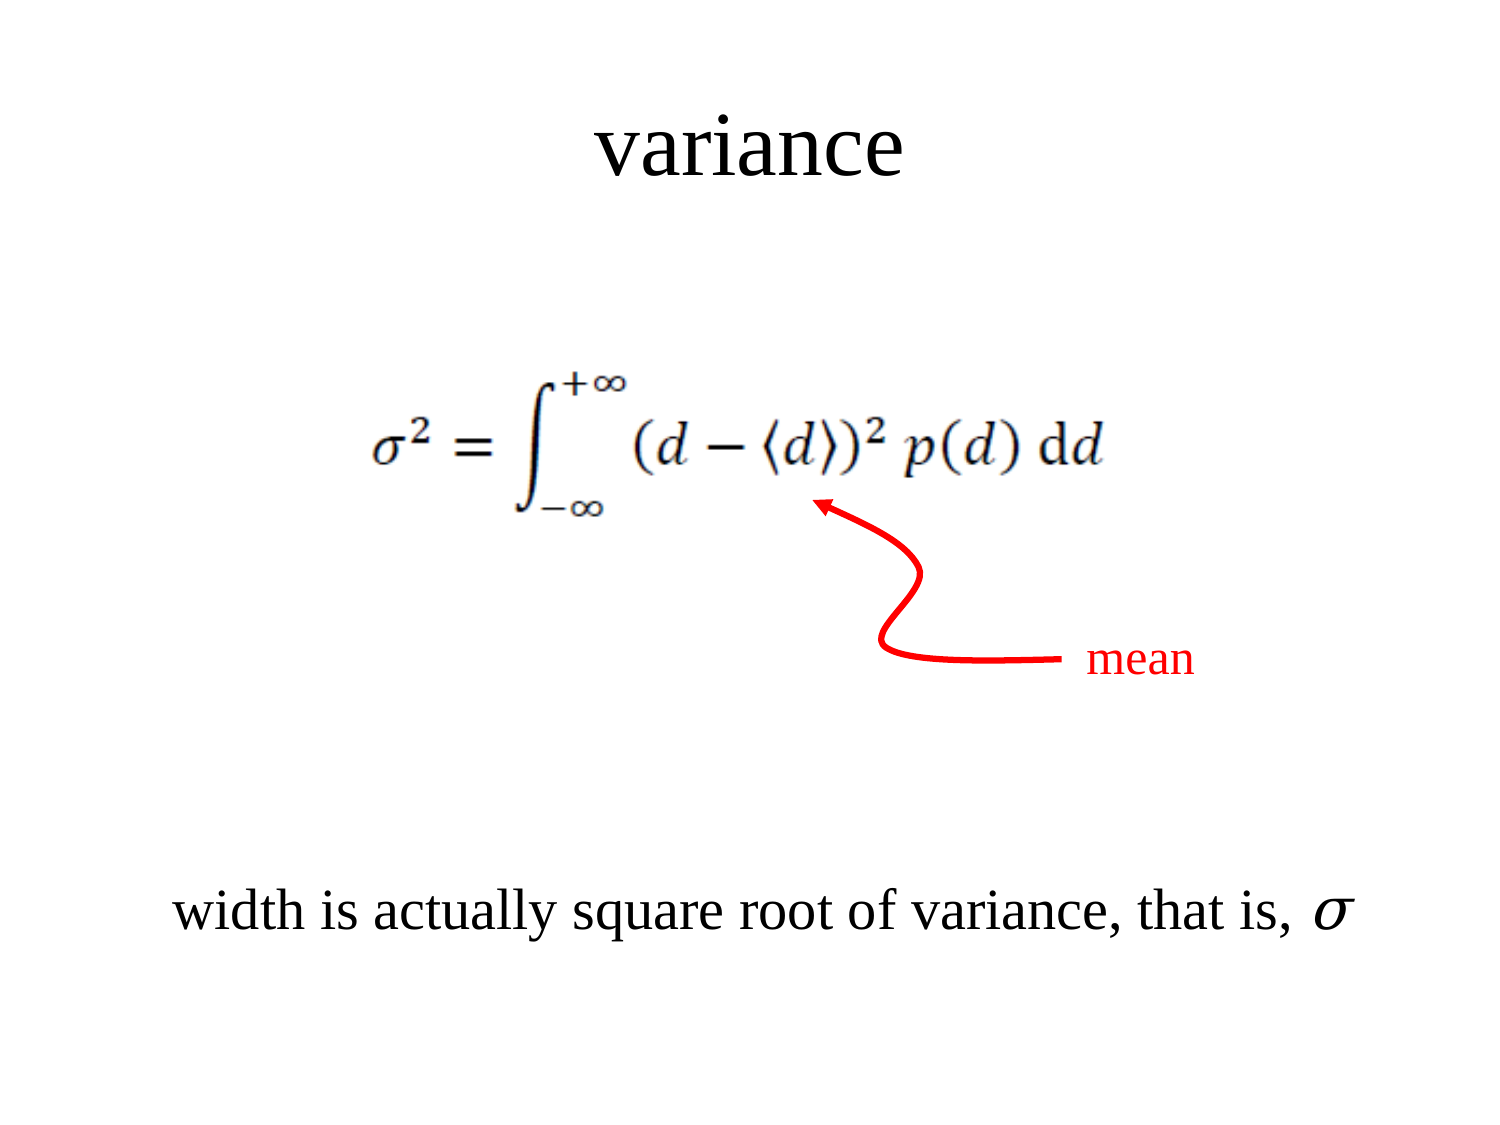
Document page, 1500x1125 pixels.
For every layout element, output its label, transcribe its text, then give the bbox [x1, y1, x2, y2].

text_box mean [903, 598, 1379, 711]
text_box width is actually square root of variance, that is, σ [87, 812, 1438, 1000]
title variance [75, 45, 1425, 233]
text_box [880, 603, 903, 655]
picture [324, 312, 1151, 588]
